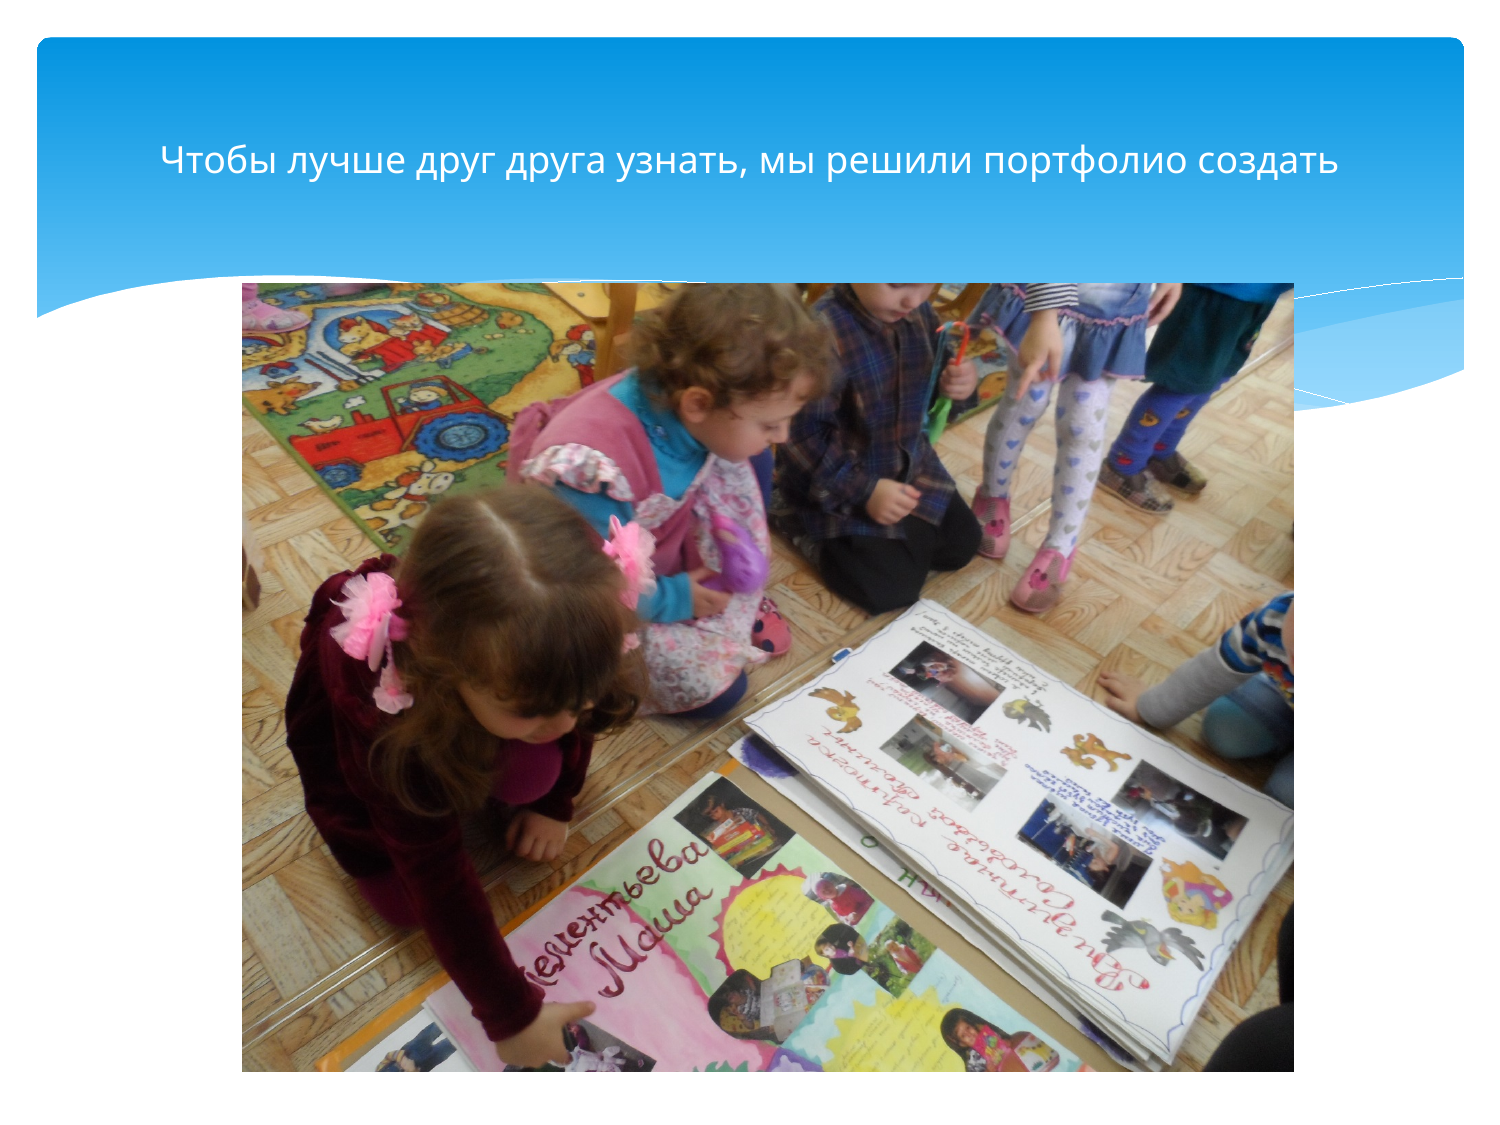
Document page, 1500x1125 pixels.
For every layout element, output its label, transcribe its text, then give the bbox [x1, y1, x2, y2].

picture [241, 283, 1294, 1072]
title Чтобы лучше друг друга узнать, мы решили портфолио создать [75, 55, 1425, 261]
